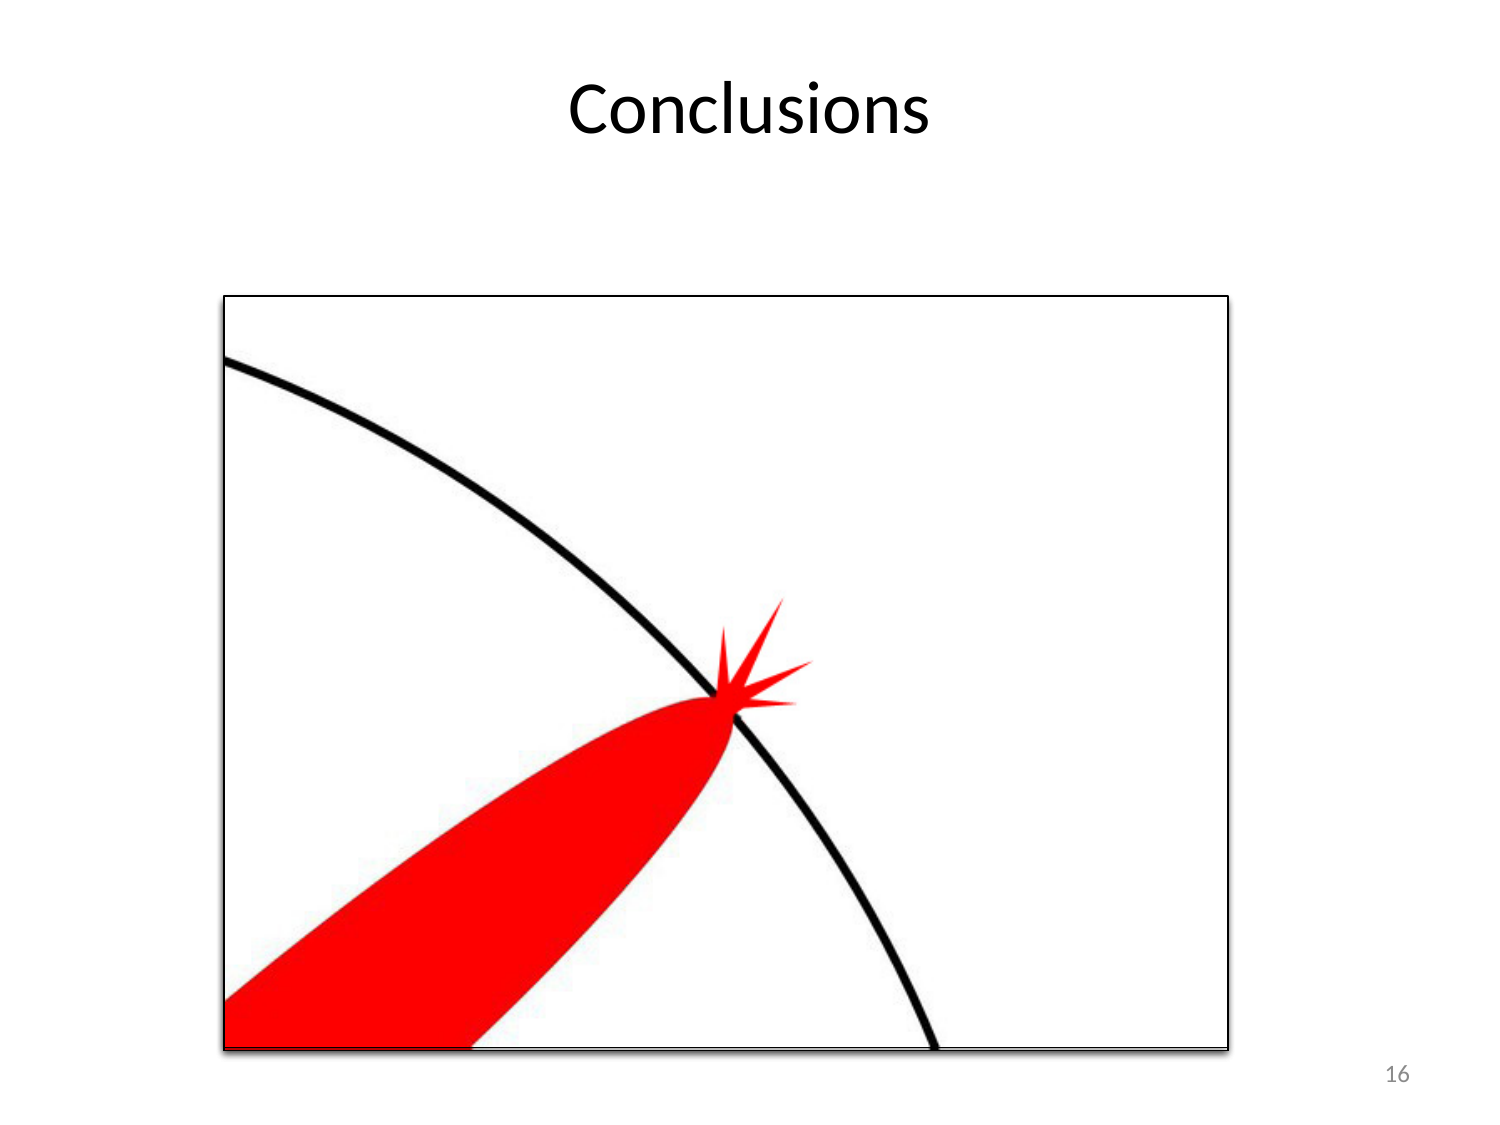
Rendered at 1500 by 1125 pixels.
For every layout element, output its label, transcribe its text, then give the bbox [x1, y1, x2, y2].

slide_number 16 [1074, 1042, 1425, 1103]
title Conclusions [75, 45, 1425, 163]
picture [224, 296, 1228, 1051]
